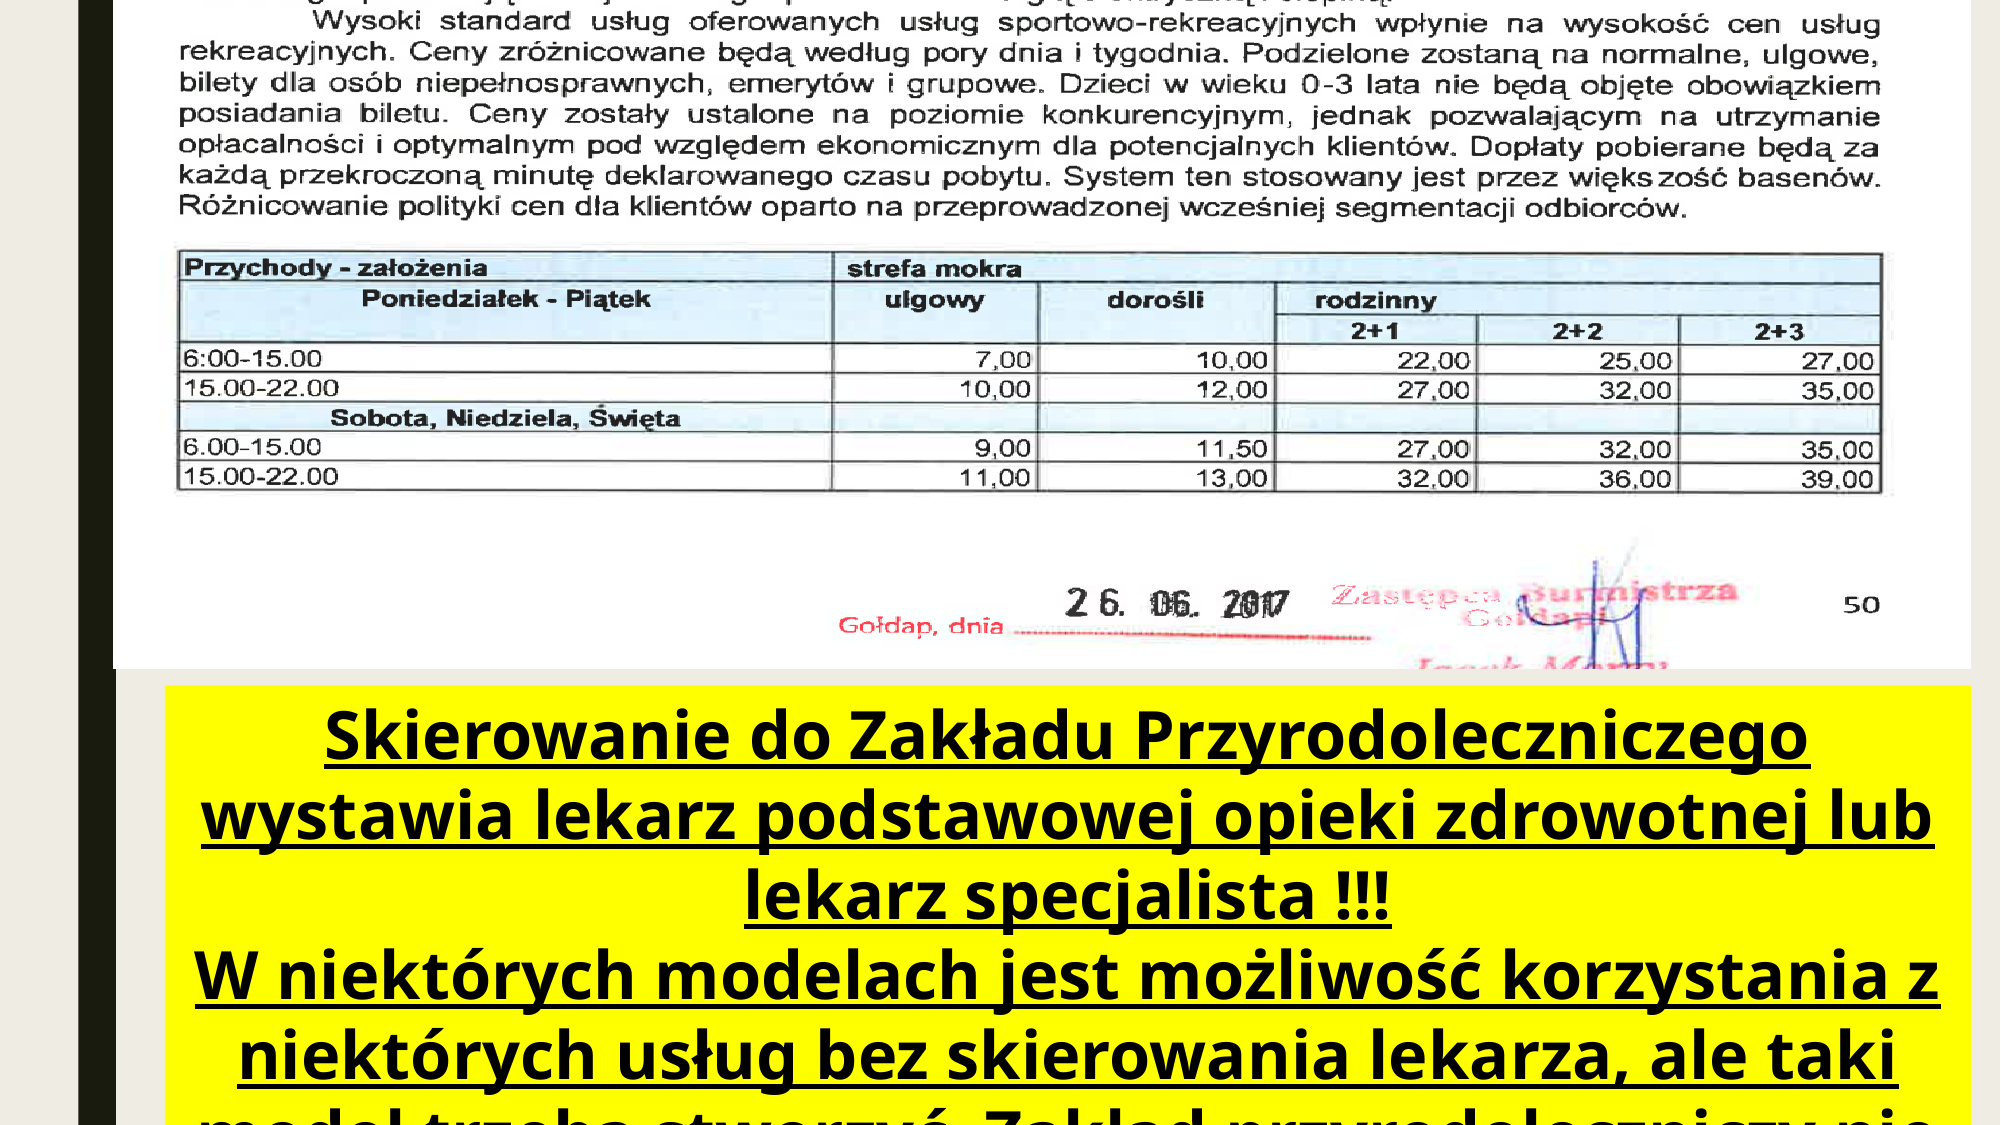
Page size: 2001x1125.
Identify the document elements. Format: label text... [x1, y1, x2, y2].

text_box Skierowanie do Zakładu Przyrodoleczniczego wystawia lekarz podstawowej opieki zdrowotnej lub lekarz specjalista !!! W niektórych modelach jest możliwość korzystania z niektórych usług bez skierowania lekarza, ale taki model trzeba stworzyć. Zakład przyrodoleczniczy nie funkcjonuje jak basen publiczny. [164, 685, 1971, 1125]
picture [113, 0, 1971, 669]
